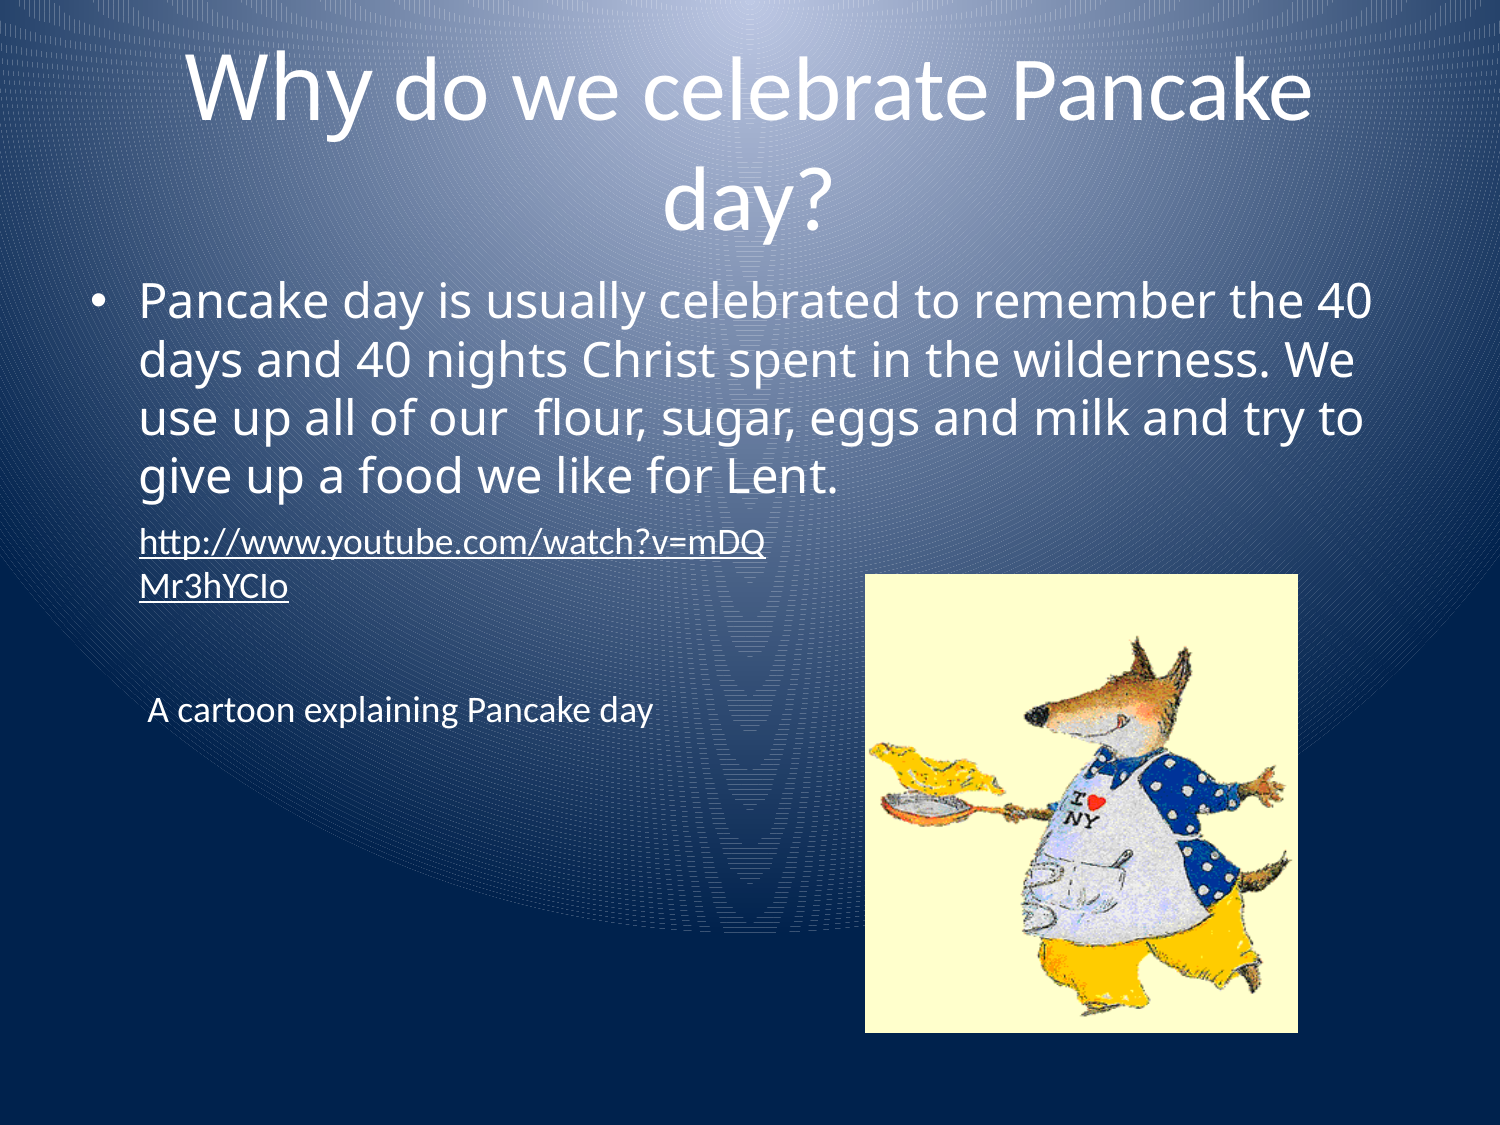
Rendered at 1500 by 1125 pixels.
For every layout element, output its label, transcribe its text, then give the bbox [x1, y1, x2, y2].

picture [865, 573, 1298, 1033]
title Why do we celebrate Pancake day? [75, 45, 1425, 233]
list Pancake day is usually celebrated to remember the 40 days and 40 nights Christ spent in the wilderness. We use up all of our flour, sugar, eggs and milk and try to give up a food we like for Lent. [75, 262, 1425, 516]
text_box http://www.youtube.com/watch?v=mDQMr3hYCIo A cartoon explaining Pancake day [123, 502, 786, 694]
